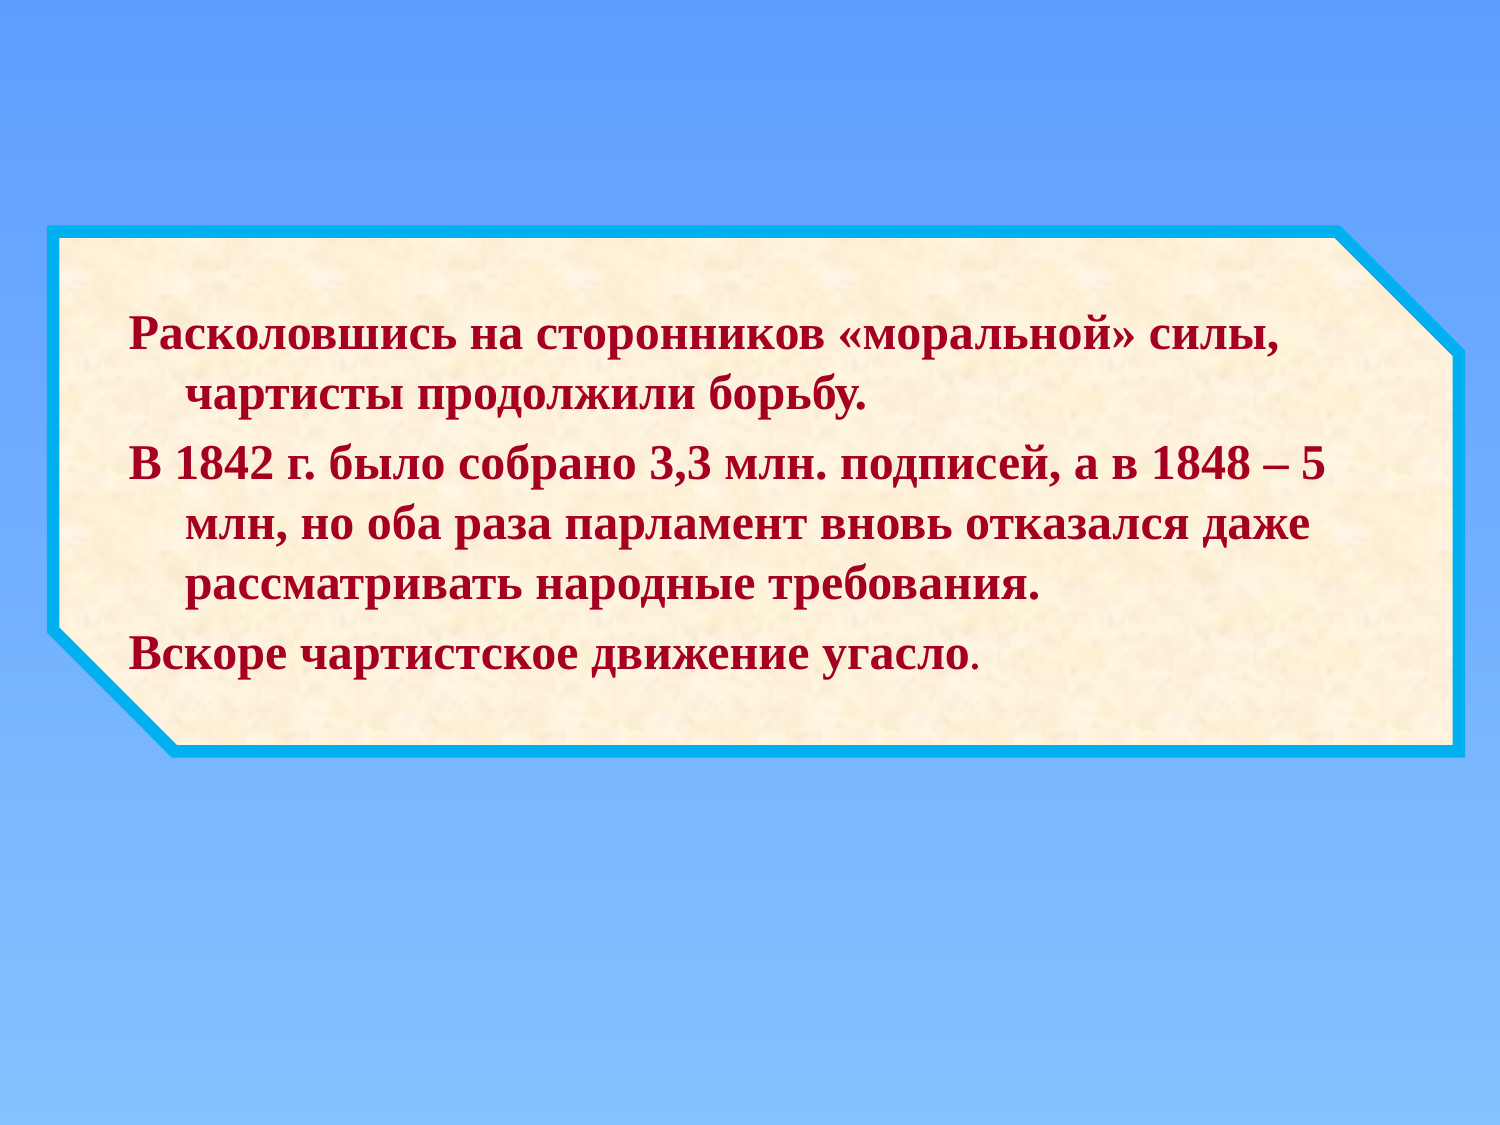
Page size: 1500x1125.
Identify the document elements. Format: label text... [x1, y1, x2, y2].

text_box Расколовшись на сторонников «моральной» силы, чартисты продолжили борьбу. В 1842 г. было собрано 3,3 млн. подписей, а в 1848 – 5 млн, но оба раза парламент вновь отказался даже рассматривать народные требования. Вскоре чартистское движение угасло. [53, 231, 1459, 752]
